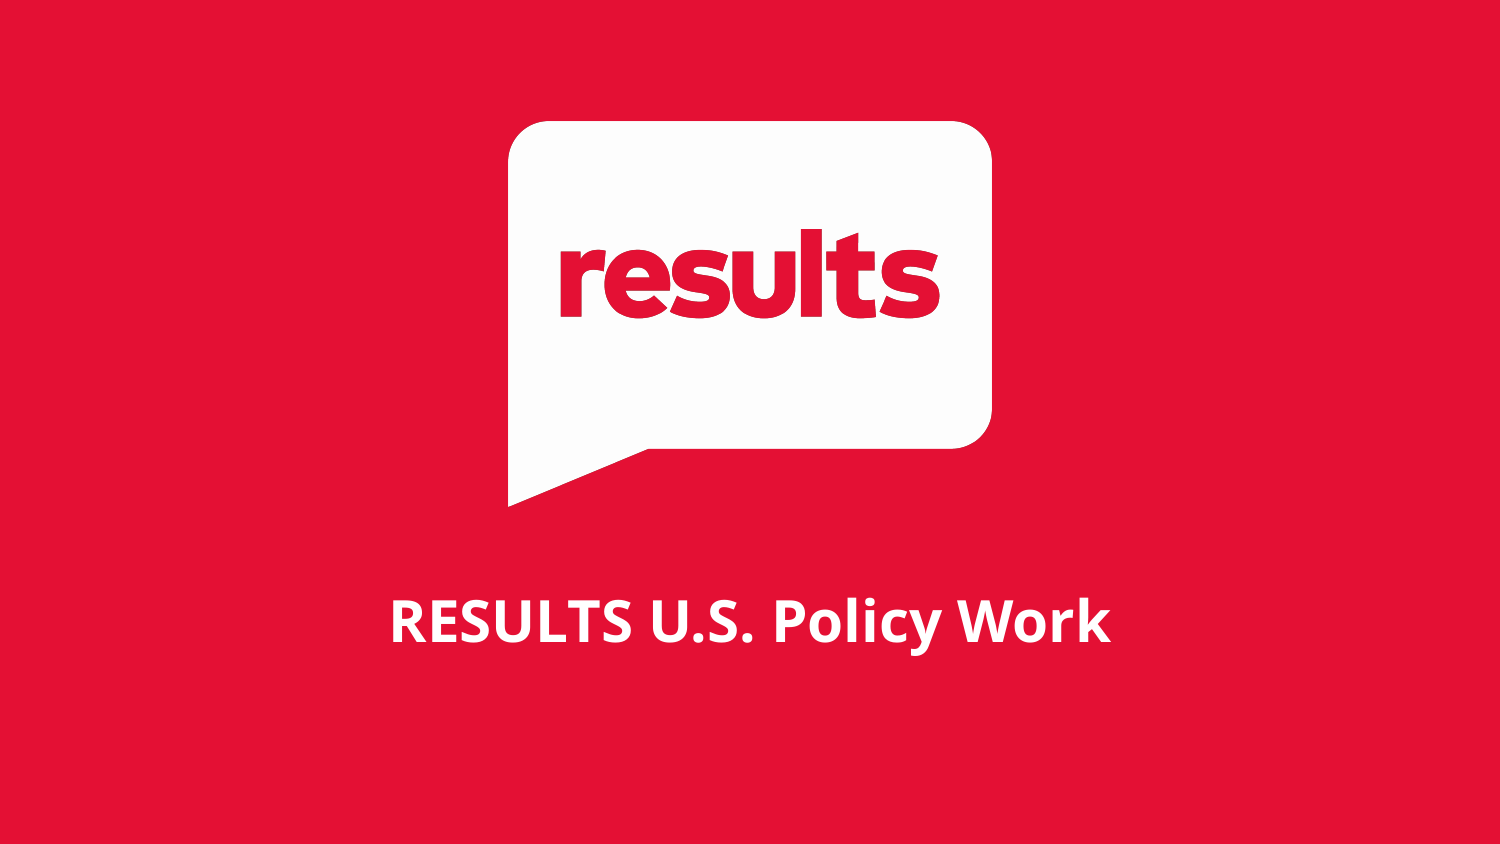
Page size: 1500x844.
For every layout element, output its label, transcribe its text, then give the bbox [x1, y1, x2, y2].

text_box RESULTS U.S. Policy Work [0, 231, 1500, 662]
picture [508, 121, 992, 231]
